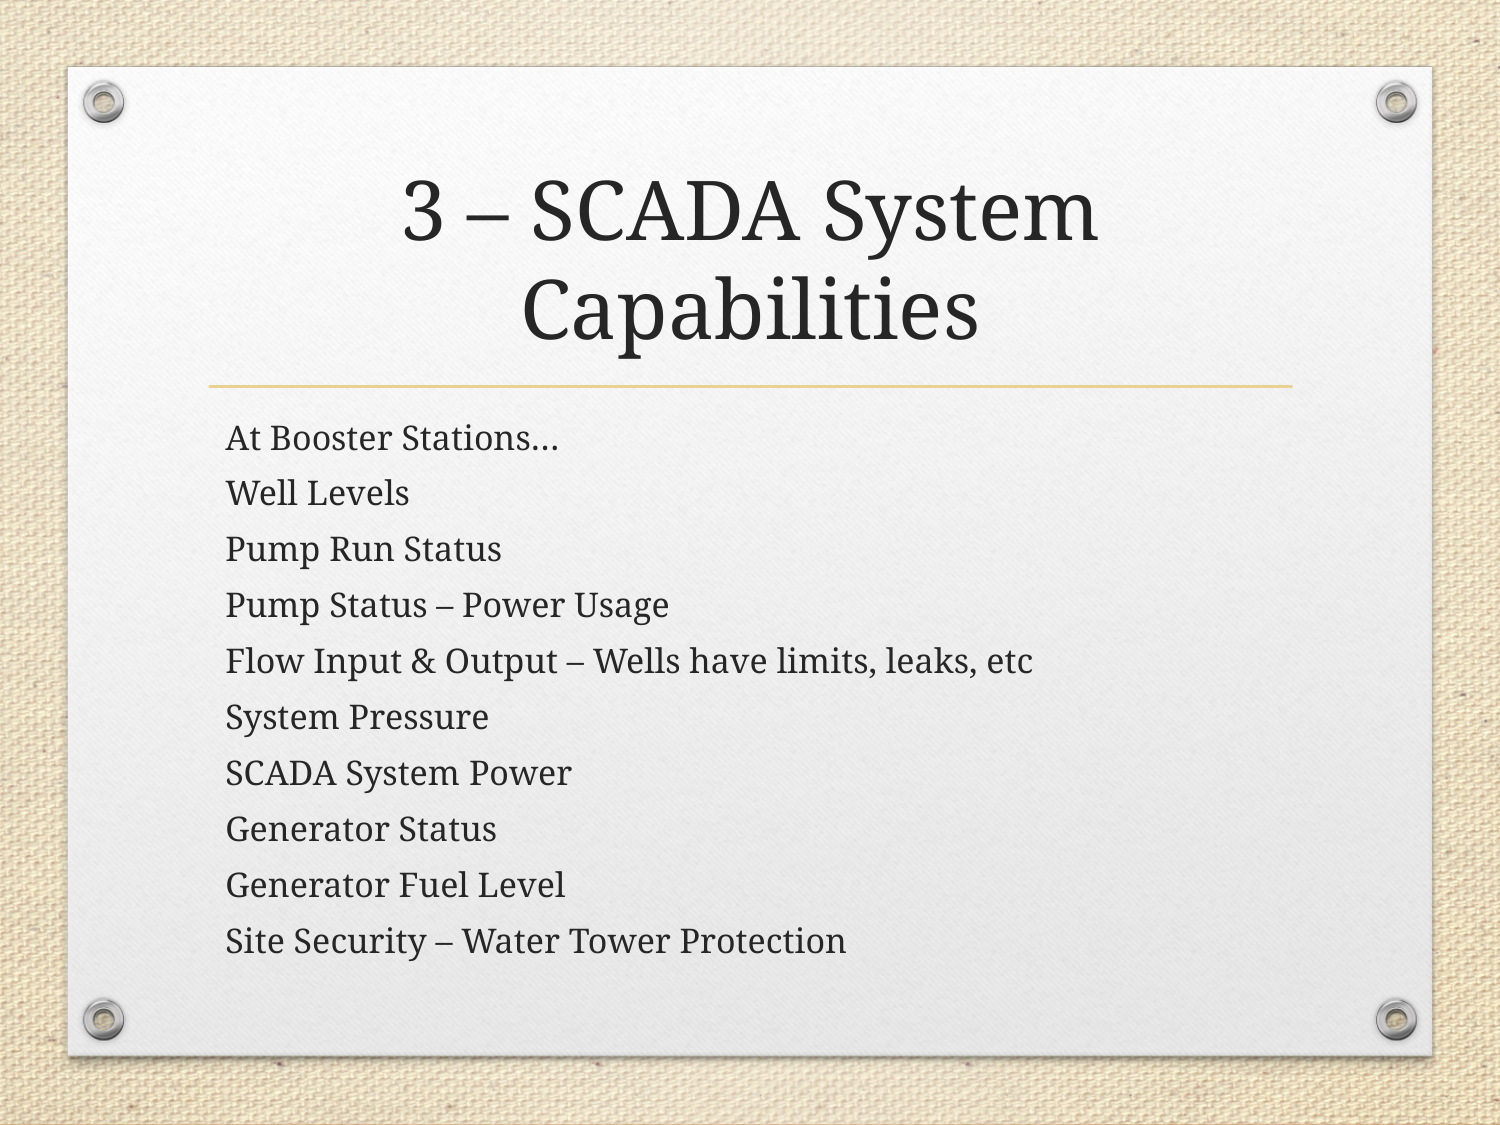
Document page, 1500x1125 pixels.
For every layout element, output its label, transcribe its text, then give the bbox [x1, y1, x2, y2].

picture [0, 0, 1500, 1125]
list At Booster Stations… Well Levels Pump Run Status Pump Status – Power Usage Flow Input & Output – Wells have limits, leaks, etc System Pressure SCADA System Power Generator Status Generator Fuel Level Site Security – Water Tower Protection [193, 408, 1309, 974]
title 3 – SCADA System Capabilities [193, 150, 1309, 365]
